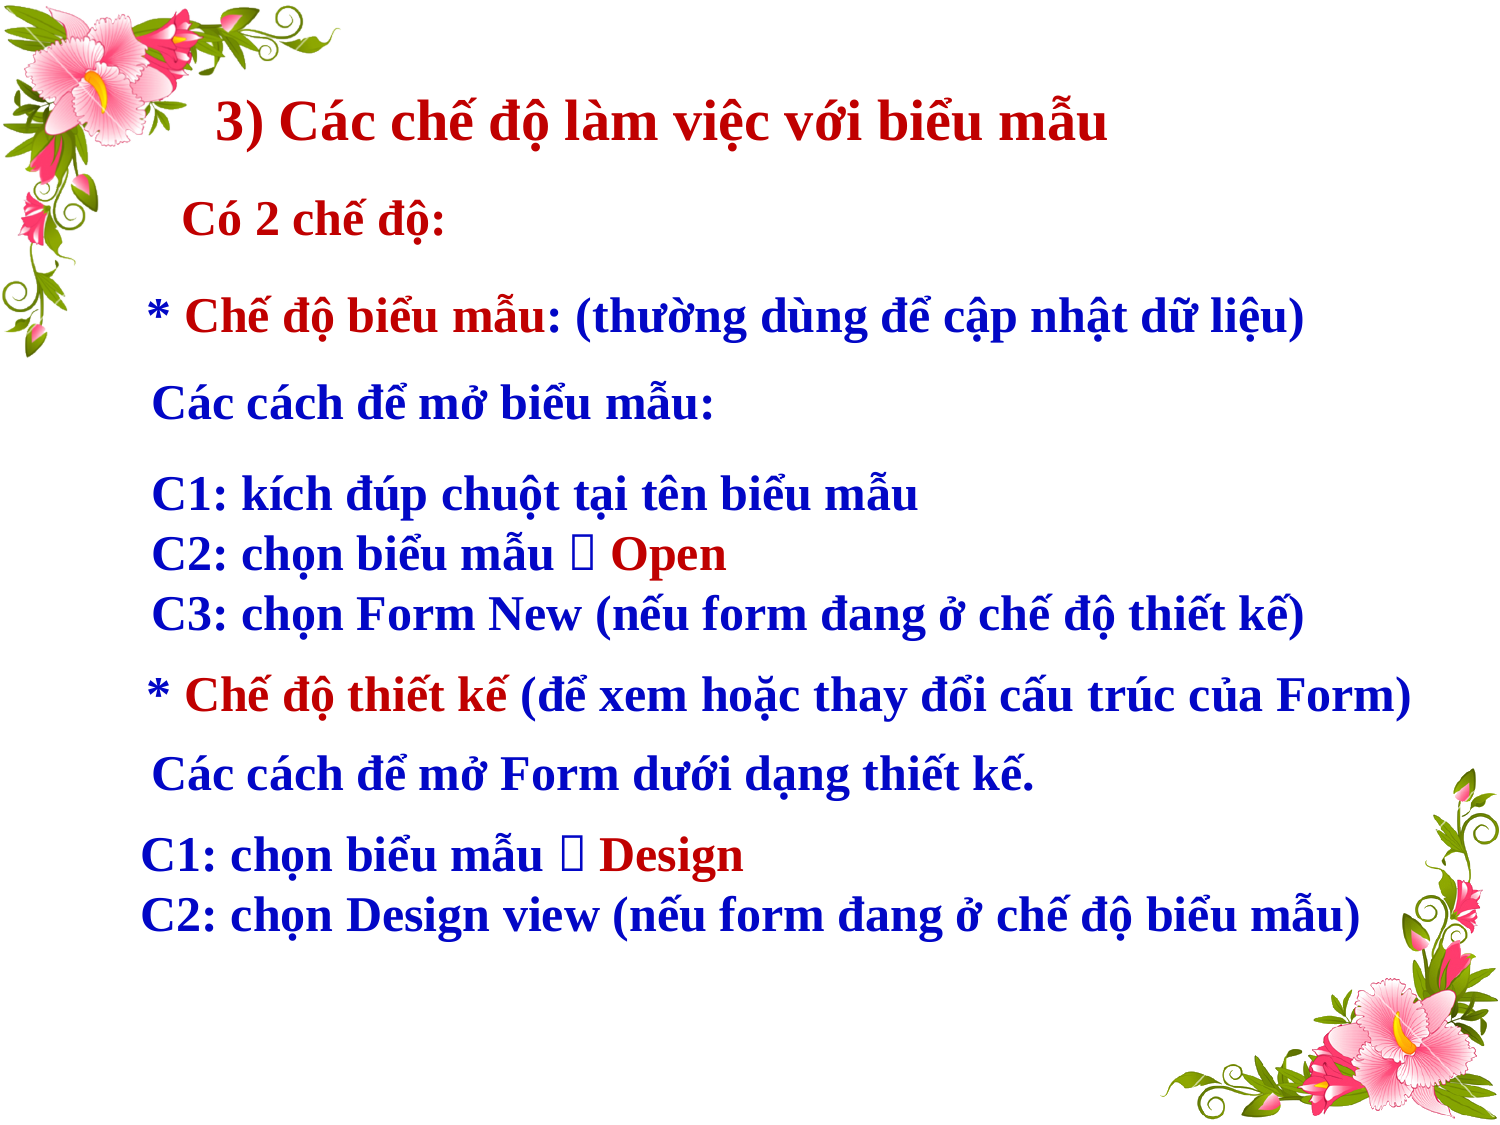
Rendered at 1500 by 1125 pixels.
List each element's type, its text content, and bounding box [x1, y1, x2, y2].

text_box * Chế độ thiết kế (để xem hoặc thay đổi cấu trúc của Form) [131, 653, 1432, 729]
text_box Các cách để mở Form dưới dạng thiết kế. [136, 733, 1437, 809]
text_box Các cách để mở biểu mẫu: [136, 362, 1437, 438]
text_box C1: kích đúp chuột tại tên biểu mẫu C2: chọn biểu mẫu  Open C3: chọn Form New (nếu form đang ở chế độ thiết kế) [136, 452, 1437, 648]
subtitle 3) Các chế độ làm việc với biểu mẫu [349, 75, 1351, 163]
text_box * Chế độ biểu mẫu: (thường dùng để cập nhật dữ liệu) [349, 274, 1432, 350]
text_box Có 2 chế độ: [349, 177, 1467, 253]
picture [0, 0, 345, 363]
text_box C1: chọn biểu mẫu  Design C2: chọn Design view (nếu form đang ở chế độ biểu mẫu) [125, 814, 1150, 949]
picture [1155, 762, 1500, 1125]
